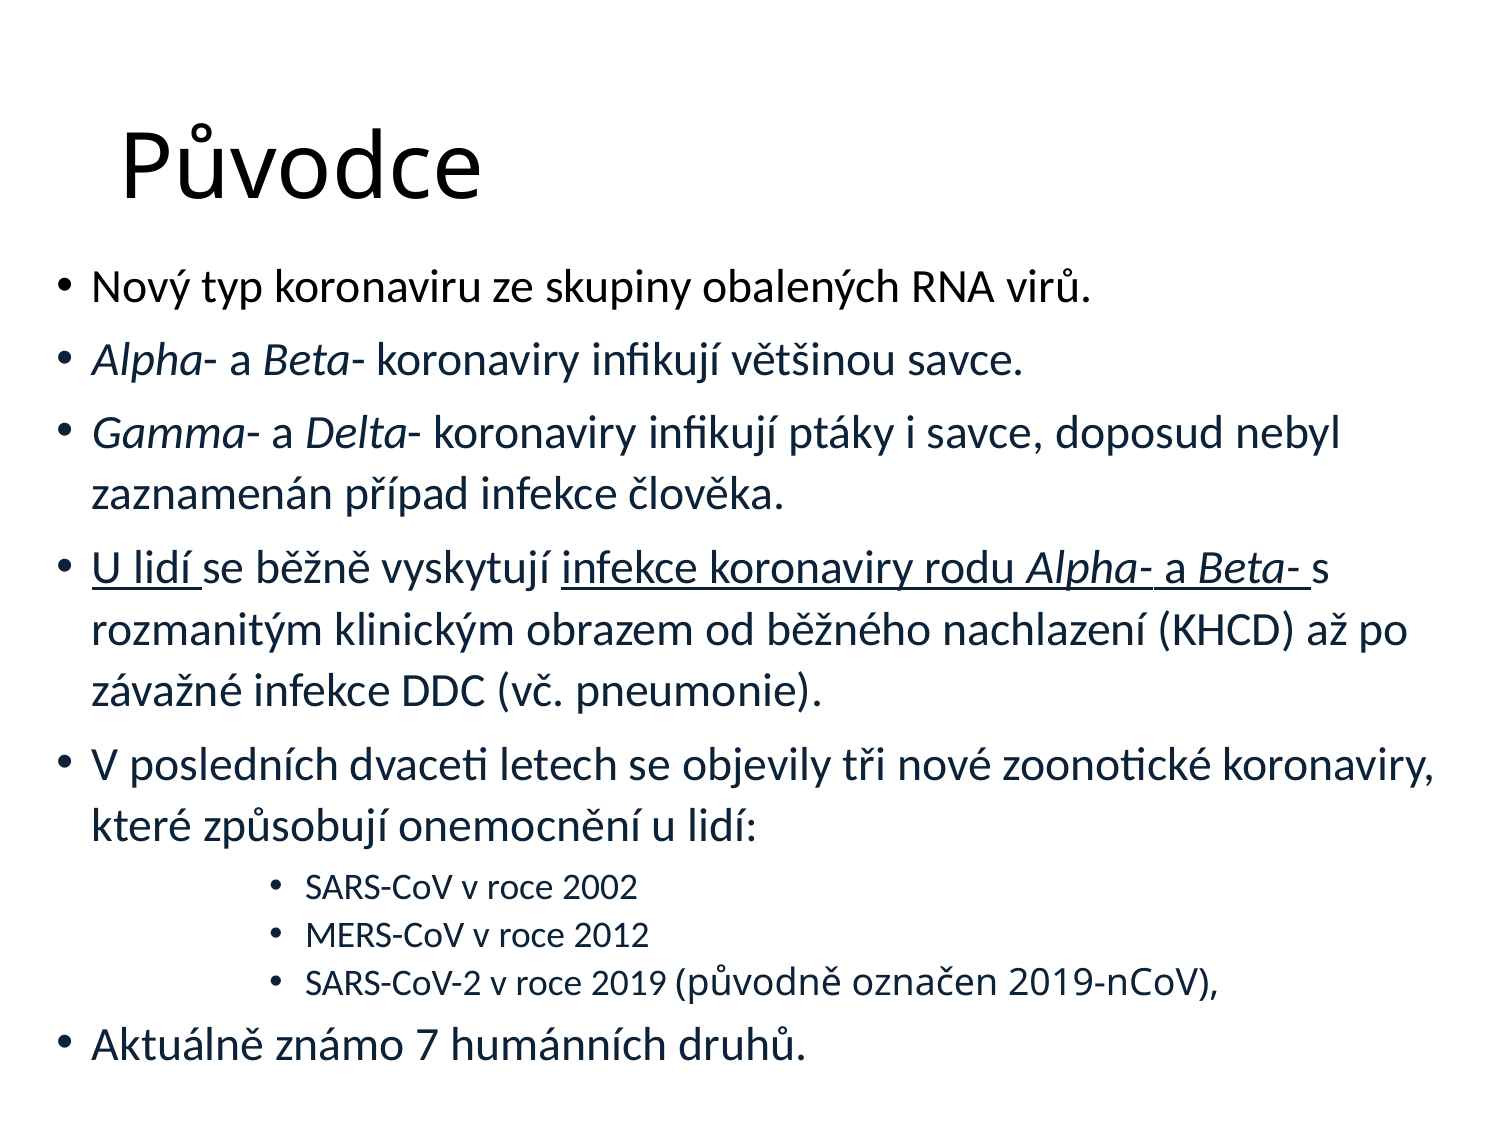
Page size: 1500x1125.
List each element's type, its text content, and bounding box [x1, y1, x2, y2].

title Původce [103, 59, 1397, 253]
list Nový typ koronaviru ze skupiny obalených RNA virů. Alpha- a Beta- koronaviry infikují většinou savce. Gamma- a Delta- koronaviry infikují ptáky i savce, doposud nebyl zaznamenán případ infekce člověka. U lidí se běžně vyskytují infekce koronaviry rodu Alpha- a Beta- s rozmanitým klinickým obrazem od běžného nachlazení (KHCD) až po závažné infekce DDC (vč. pneumonie). V posledních dvaceti letech se objevily tři nové zoonotické koronaviry, které způsobují onemocnění u lidí: SARS-CoV v roce 2002 MERS-CoV v roce 2012 SARS-CoV-2 v roce 2019 (původně označen 2019-nCoV), Aktuálně známo 7 humánních druhů. [41, 253, 1477, 1092]
